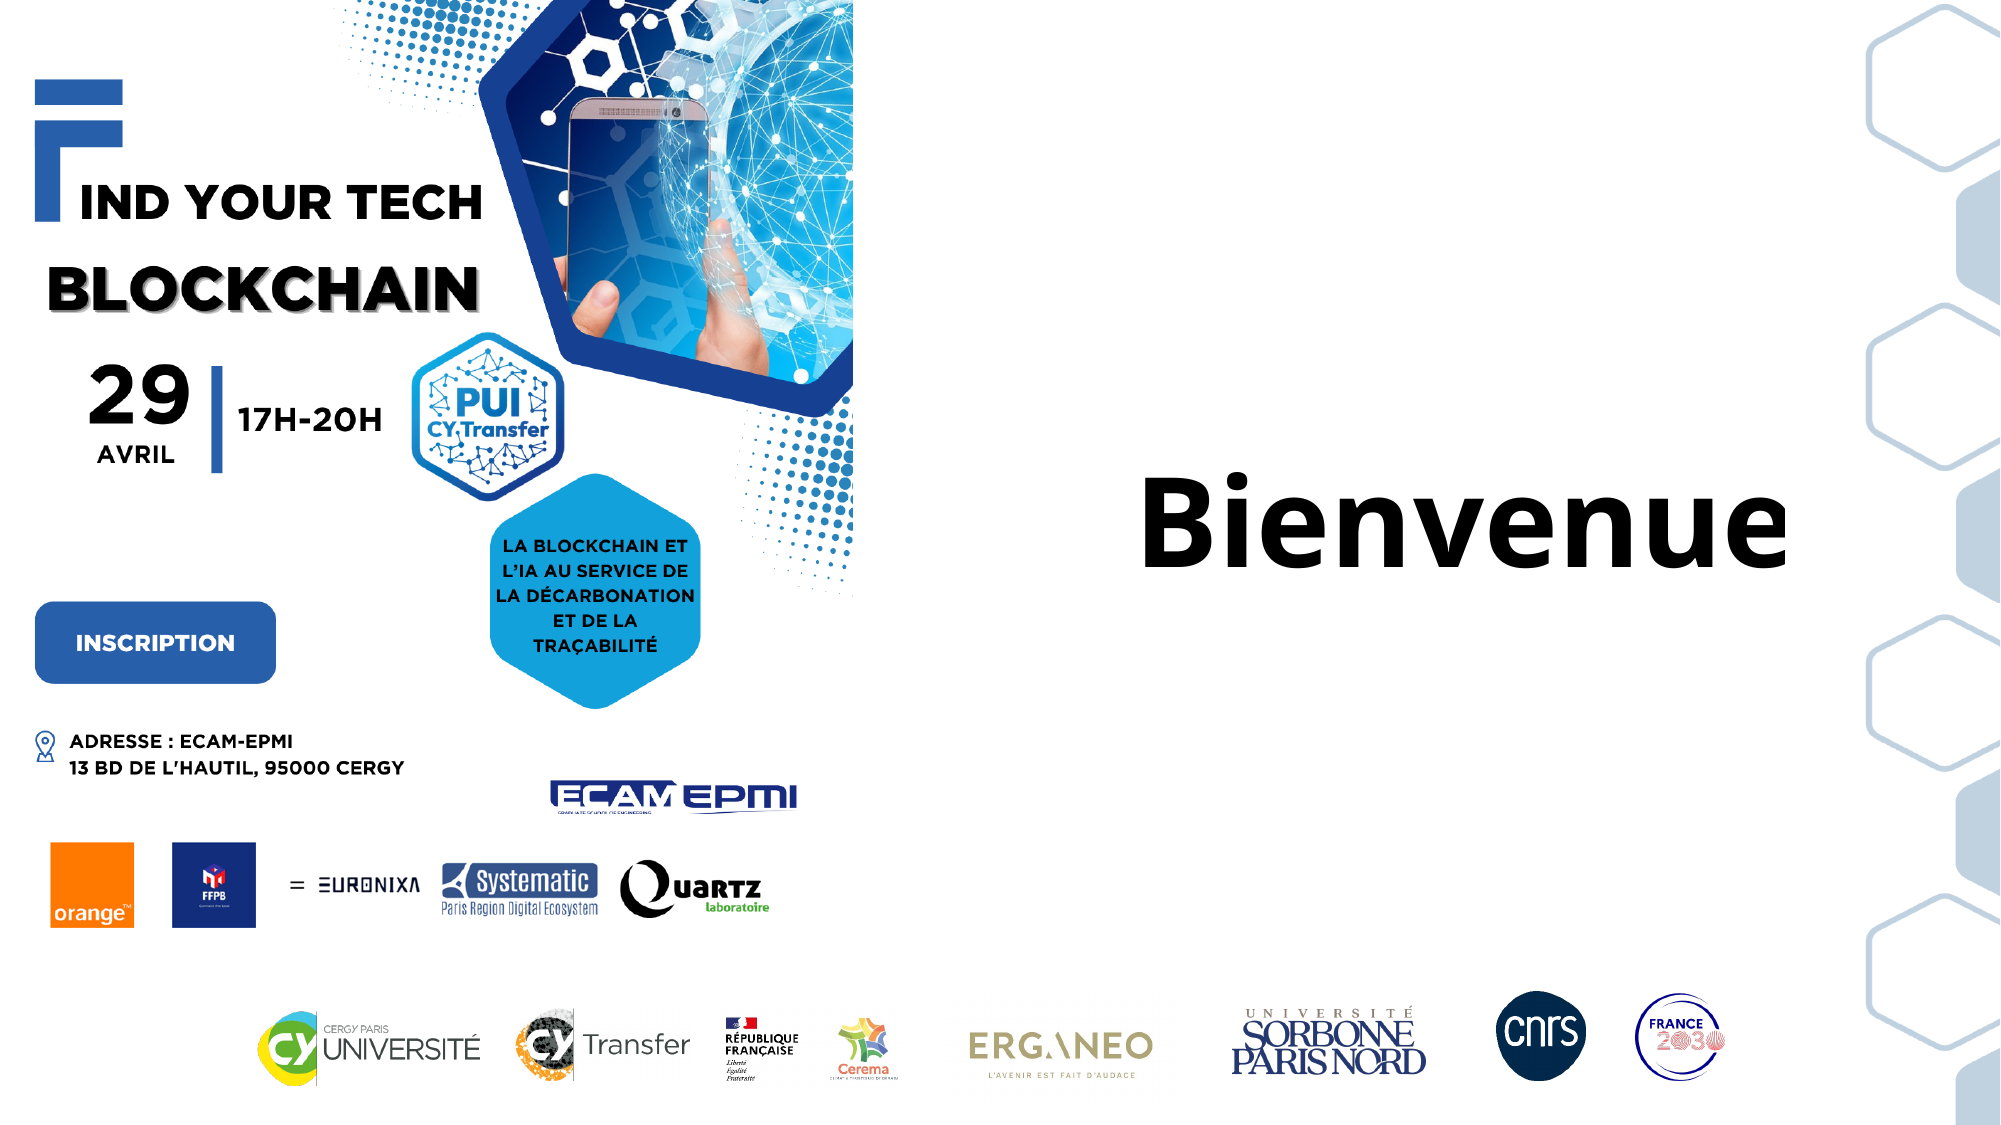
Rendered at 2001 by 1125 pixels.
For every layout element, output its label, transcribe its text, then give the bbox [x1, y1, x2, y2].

picture [715, 1003, 911, 1093]
picture [255, 1010, 480, 1086]
picture [0, 0, 853, 947]
picture [1227, 1004, 1427, 1075]
picture [1496, 991, 1586, 1081]
title Bienvenue [853, 210, 1784, 603]
picture [1635, 993, 1725, 1081]
text_box [853, 532, 1497, 593]
picture [513, 1007, 690, 1081]
picture [1784, 0, 2001, 1125]
picture [943, 991, 1179, 1111]
